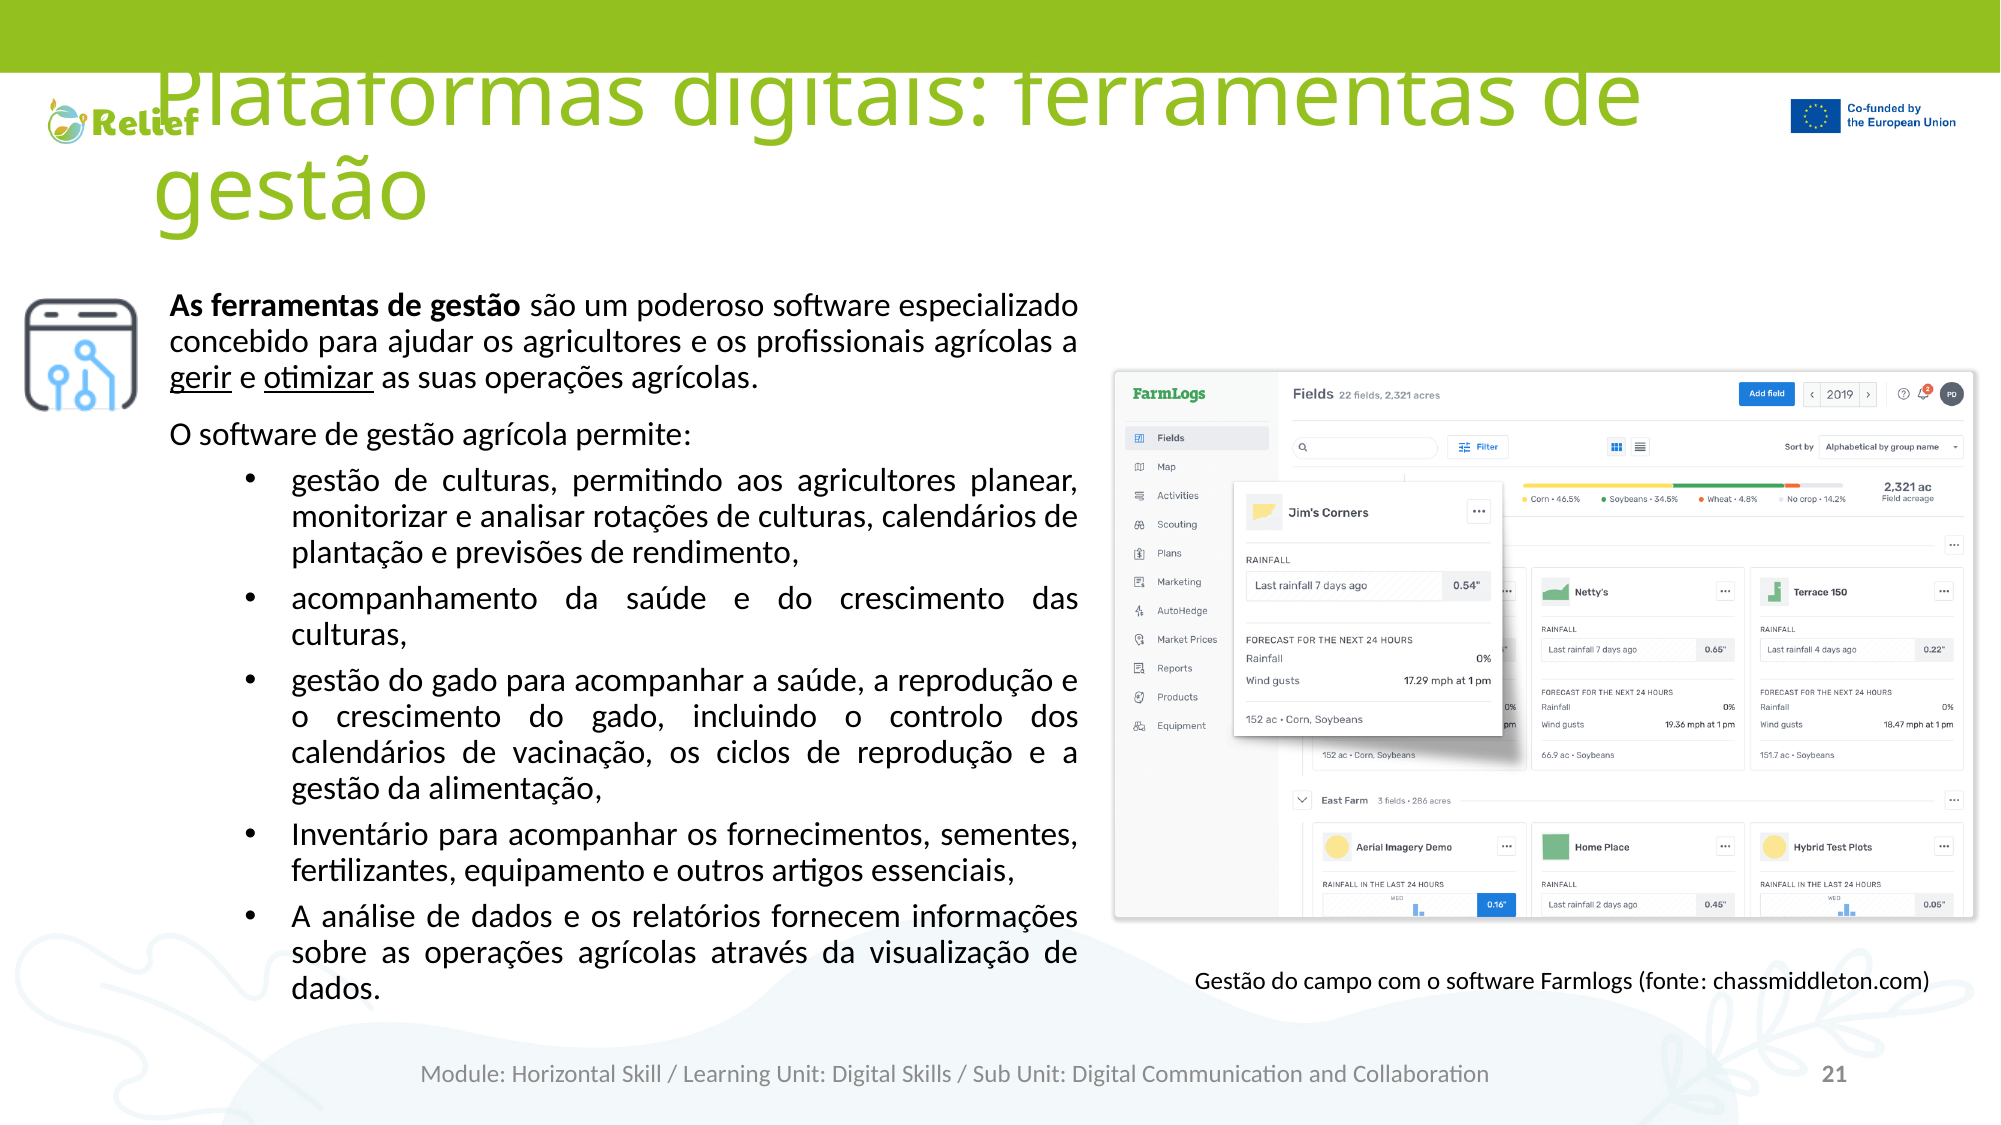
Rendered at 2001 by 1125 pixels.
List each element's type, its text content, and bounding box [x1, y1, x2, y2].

text_box Gestão do campo com o software Farmlogs (fonte: chassmiddleton.com) [1070, 956, 1981, 1002]
picture [0, 0, 2001, 1125]
footer Module: Horizontal Skill / Learning Unit: Digital Skills / Sub Unit: Digital Communication and Collaboration [137, 1023, 1775, 1122]
title Plataformas digitais: ferramentas de gestão [137, 43, 1929, 247]
list As ferramentas de gestão são um poderoso software especializado concebido para ajudar os agricultores e os profissionais agrícolas a gerir e otimizar as suas operações agrícolas. O software de gestão agrícola permite: gestão de culturas, permitindo aos agricultores planear, monitorizar e analisar rotações de culturas, calendários de plantação e previsões de rendimento, acompanhamento da saúde e do crescimento das culturas, gestão do gado para acompanhar a saúde, a reprodução e o crescimento do gado, incluindo o controlo dos calendários de vacinação, os ciclos de reprodução e a gestão da alimentação, Inventário para acompanhar os fornecimentos, sementes, fertilizantes, equipamento e outros artigos essenciais, A análise de dados e os relatórios fornecem informações sobre as operações agrícolas através da visualização de dados. [154, 280, 1095, 1023]
slide_number 21 [1787, 1042, 1863, 1103]
